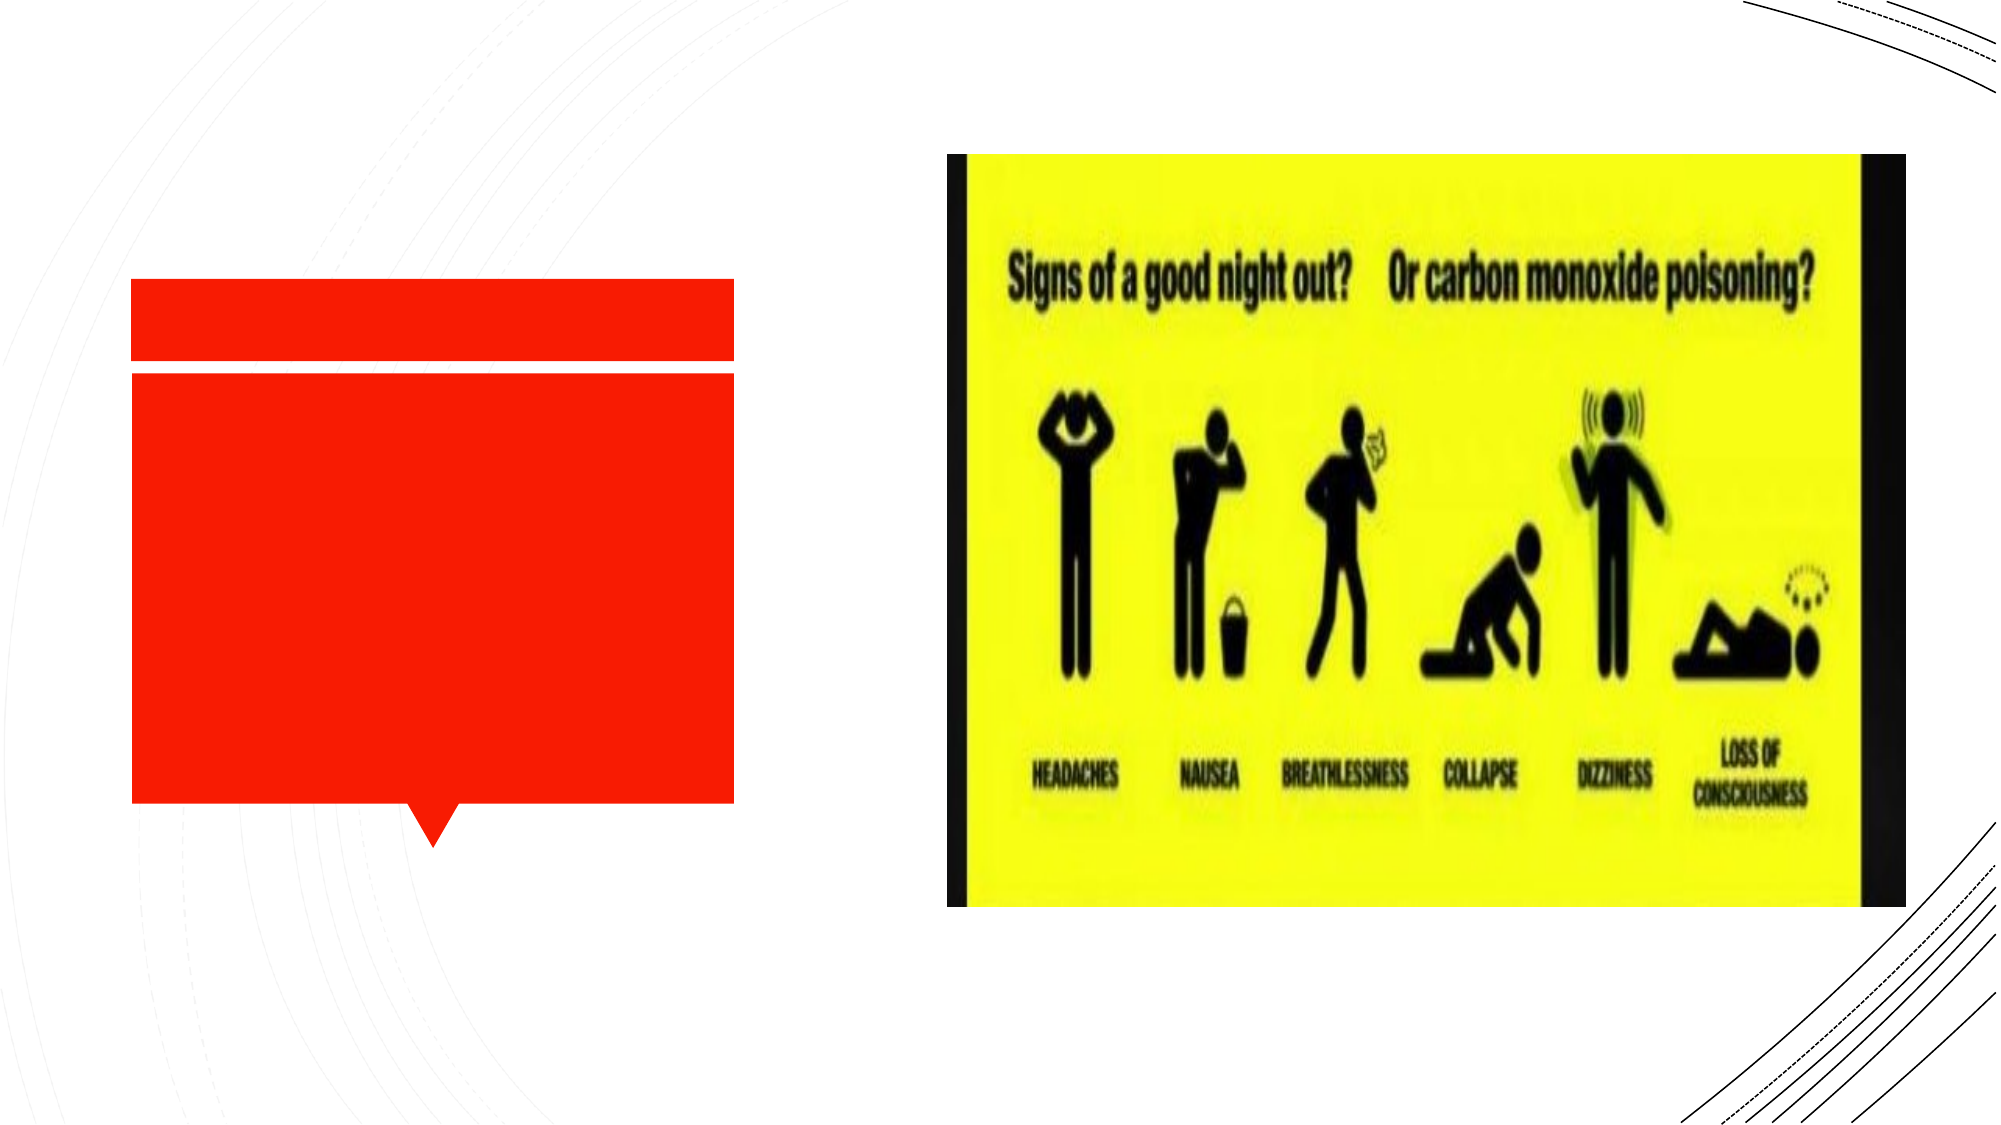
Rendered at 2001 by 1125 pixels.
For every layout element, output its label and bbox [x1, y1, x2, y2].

picture [0, 0, 849, 1125]
picture [946, 154, 1907, 907]
